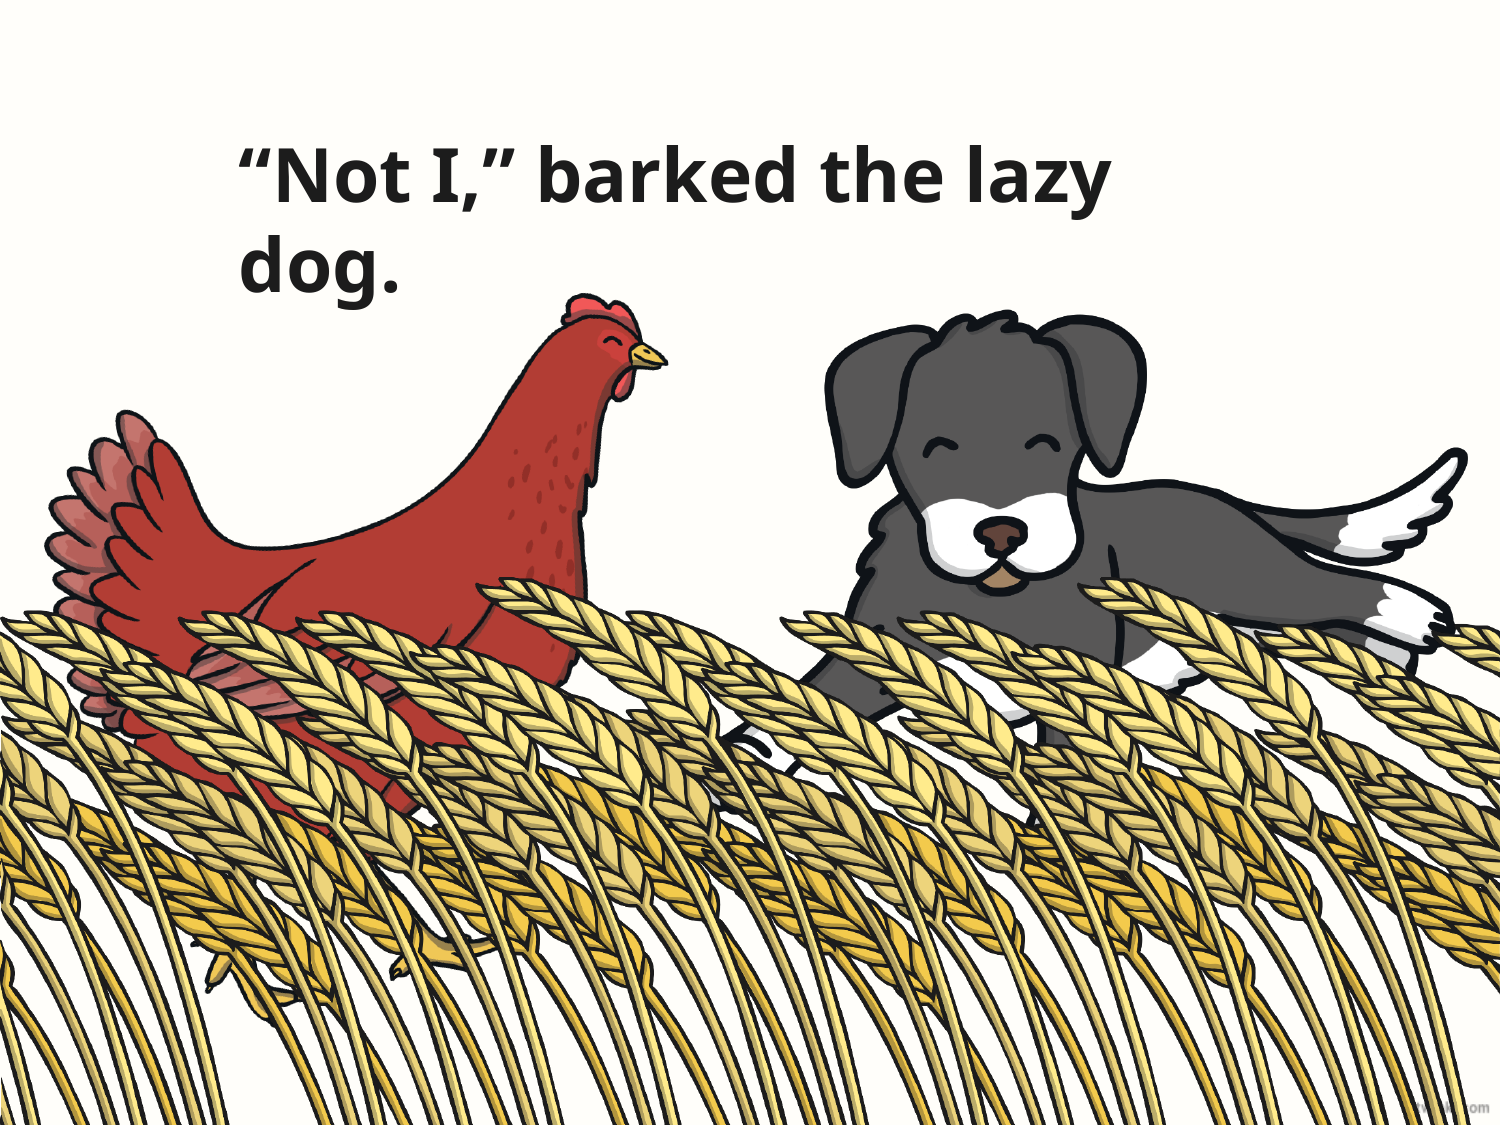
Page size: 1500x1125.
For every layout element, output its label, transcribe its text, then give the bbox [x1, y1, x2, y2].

text_box “Not I,” barked the lazy dog. [238, 115, 1262, 320]
picture [0, 0, 1500, 1125]
